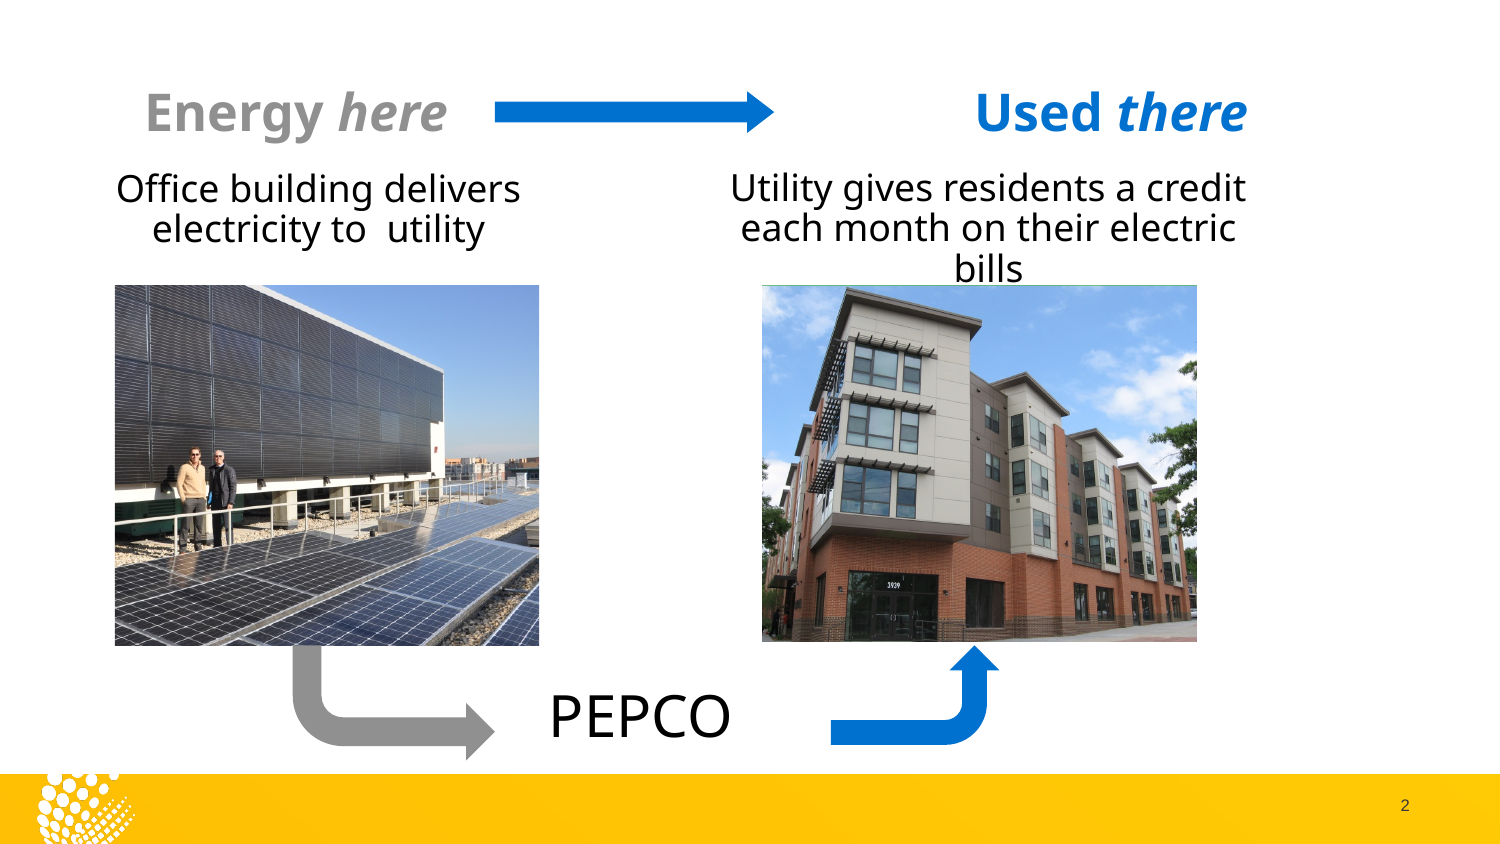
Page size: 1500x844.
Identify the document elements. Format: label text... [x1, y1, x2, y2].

slide_number 2 [1329, 782, 1425, 827]
picture [762, 285, 1197, 643]
text_box [290, 655, 498, 763]
text_box [828, 650, 1002, 747]
picture [114, 285, 540, 646]
text_box [492, 89, 777, 135]
picture [37, 774, 143, 844]
text_box Utility gives residents a credit each month on their electric bills [712, 161, 1265, 298]
text_box Office building delivers electricity to utility [62, 162, 575, 259]
text_box PEPCO [534, 679, 767, 758]
text_box Energy here Used there [62, 72, 1438, 150]
